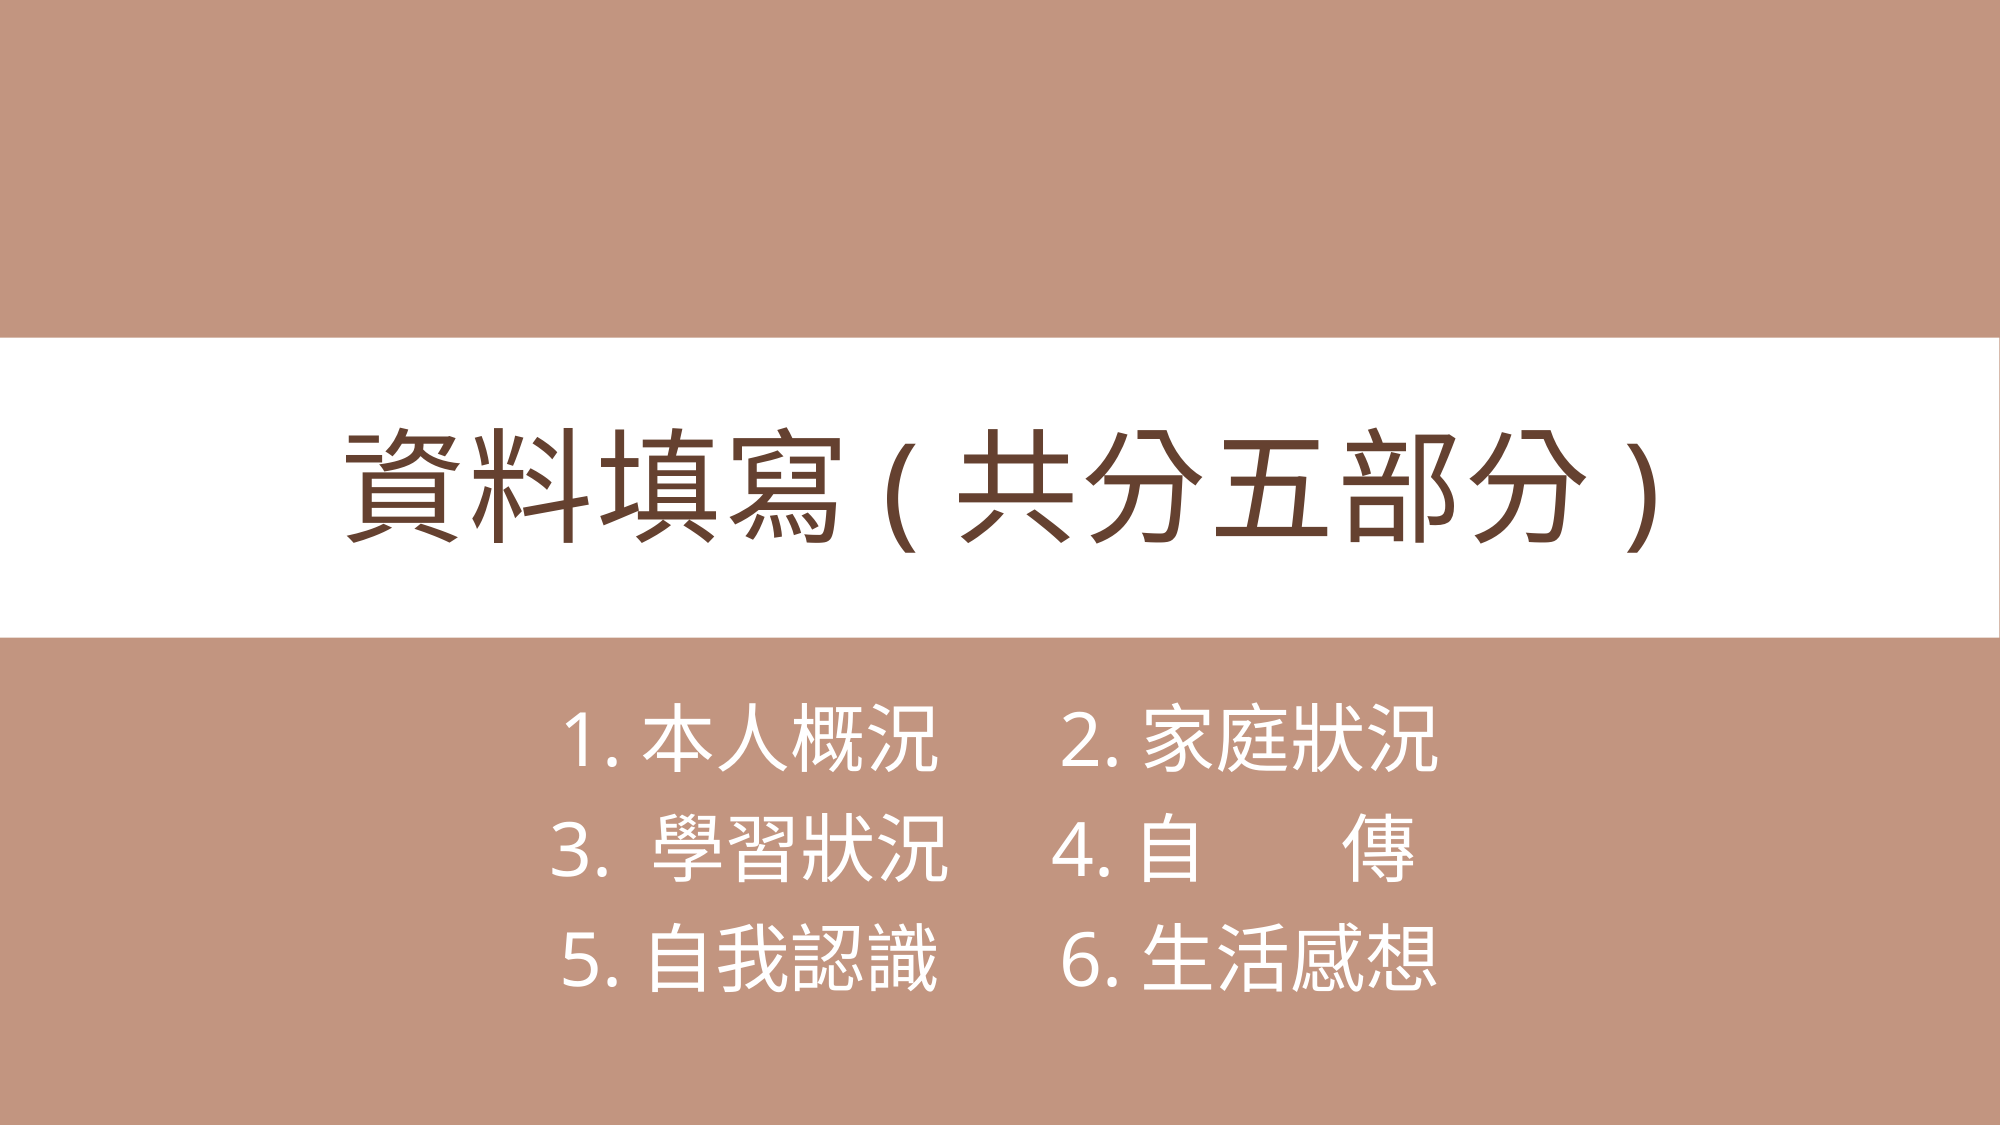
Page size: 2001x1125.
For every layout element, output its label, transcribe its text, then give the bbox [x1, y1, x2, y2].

title 資料填寫(共分五部分) [60, 355, 1942, 641]
subtitle 1.本人概況 2.家庭狀況 3. 學習狀況 4.自 傳 5.自我認識 6.生活感想 [249, 693, 1750, 1076]
